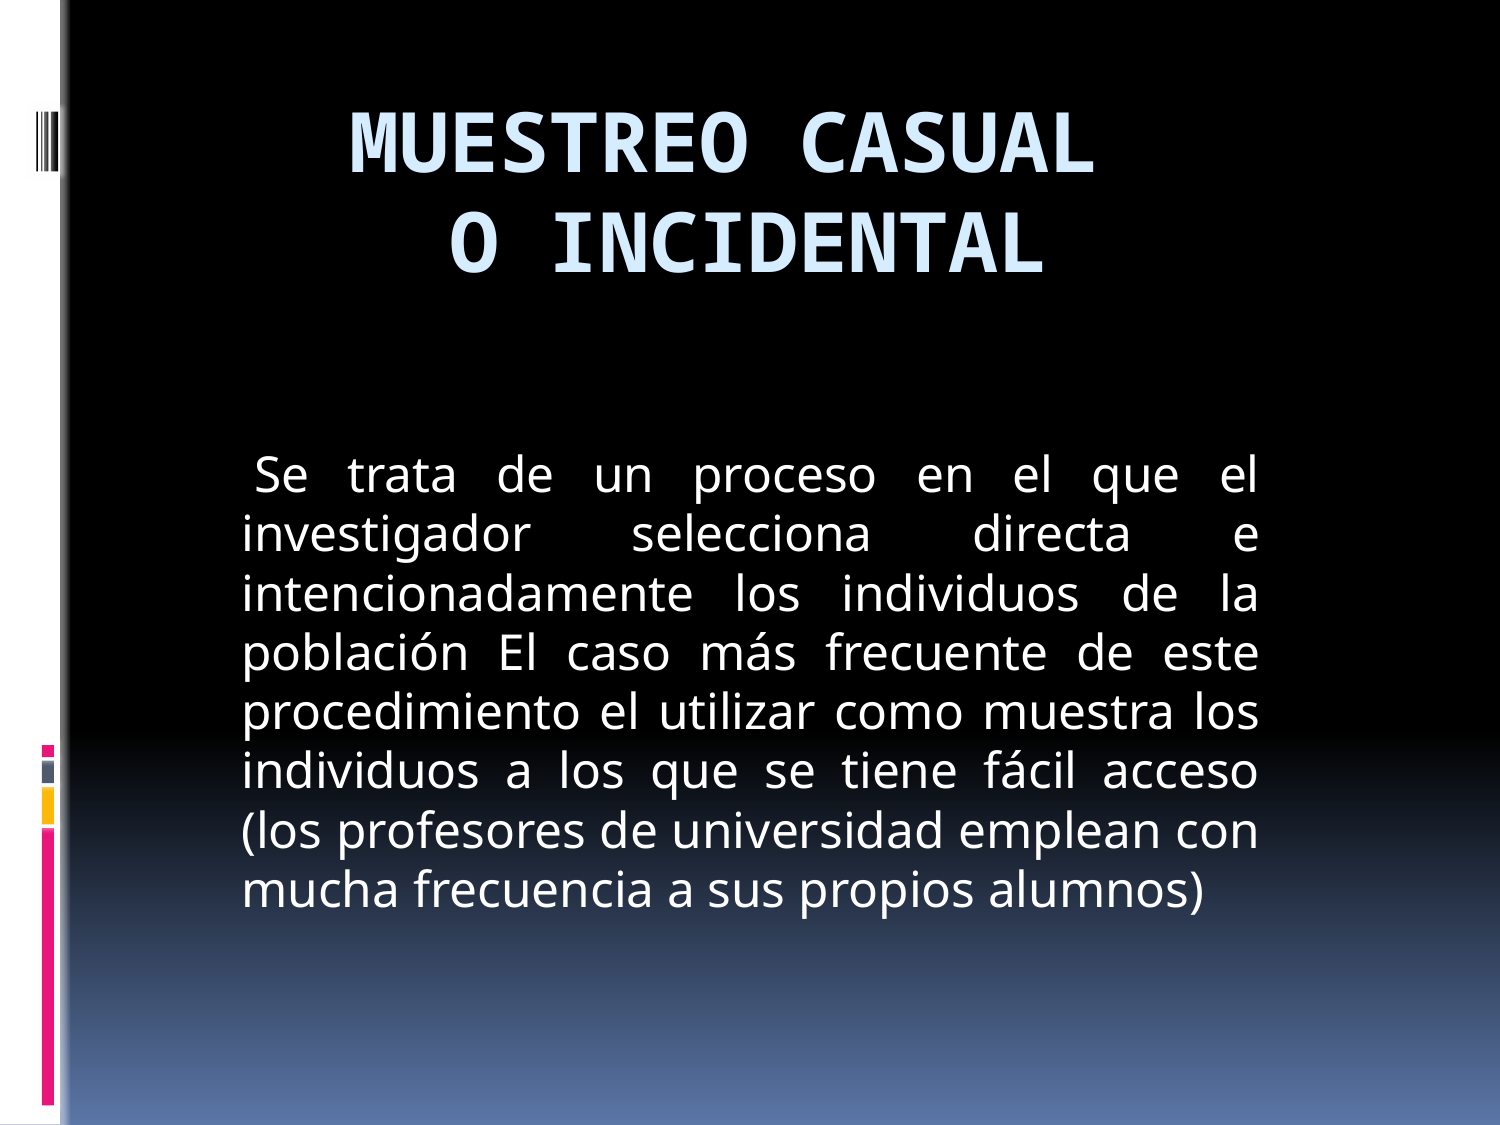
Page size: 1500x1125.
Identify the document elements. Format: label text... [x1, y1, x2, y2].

title MUESTREO CASUAL O INCIDENTAL [0, 82, 1500, 211]
subtitle Se trata de un proceso en el que el investigador selecciona directa e intencionadamente los individuos de la población El caso más frecuente de este procedimiento el utilizar como muestra los individuos a los que se tiene fácil acceso (los profesores de universidad emplean con mucha frecuencia a sus propios alumnos) [225, 421, 1275, 925]
